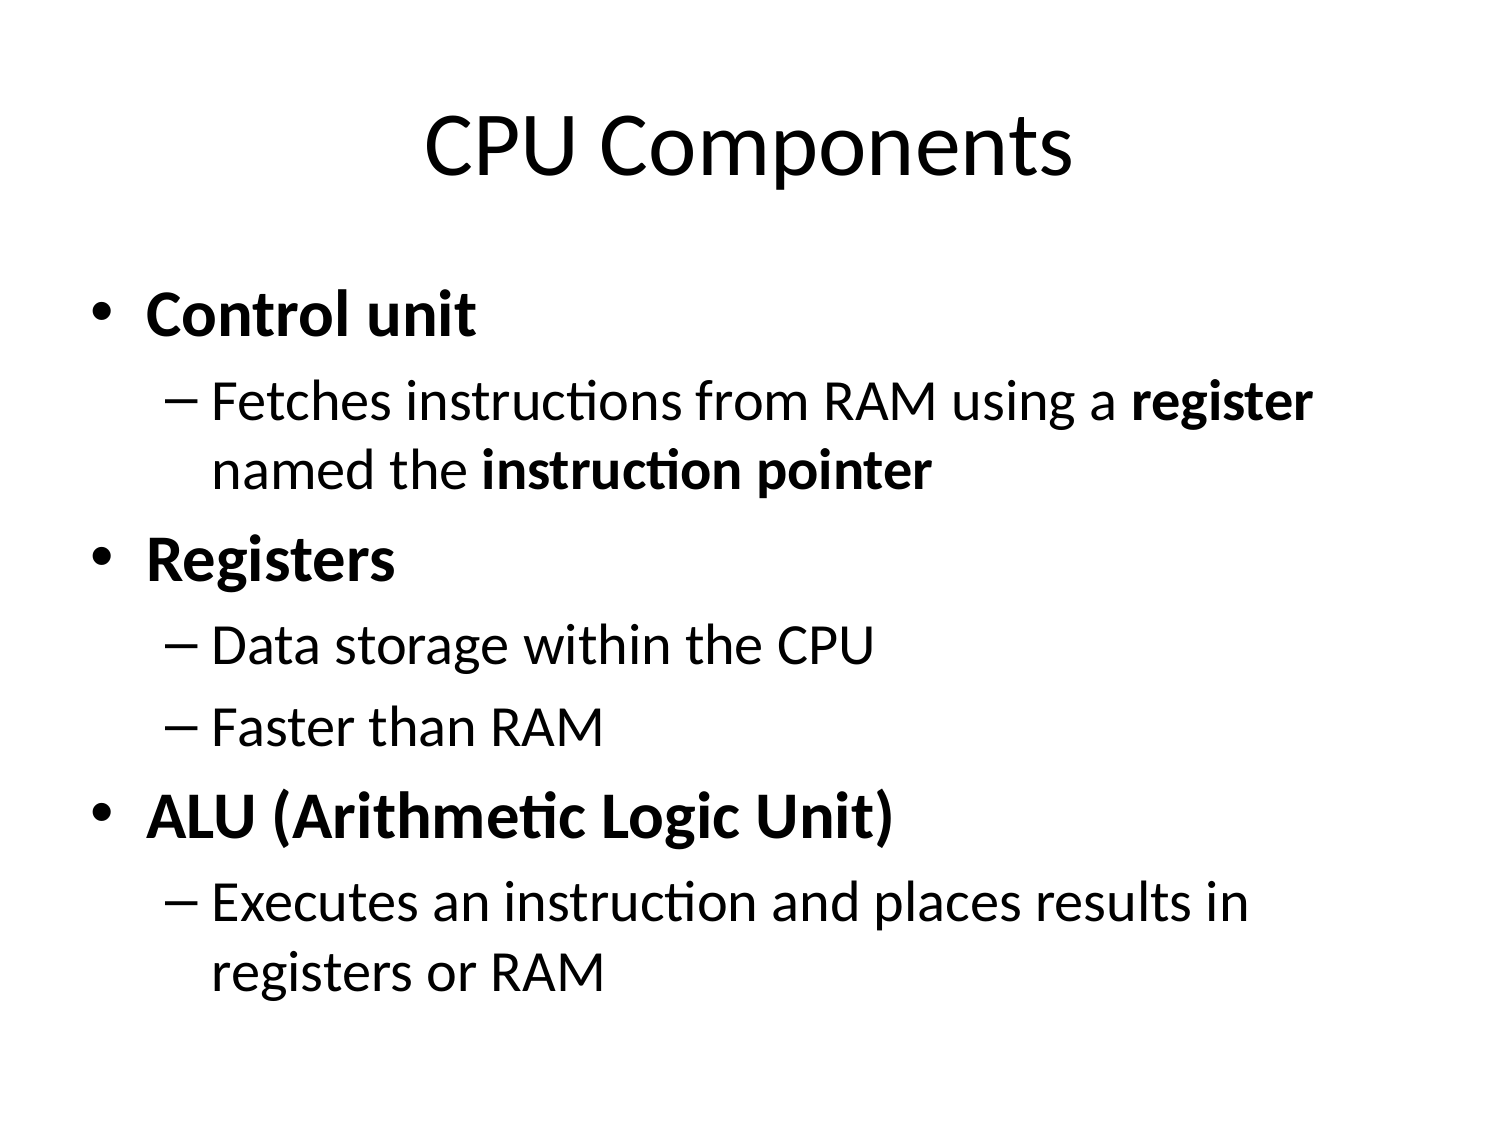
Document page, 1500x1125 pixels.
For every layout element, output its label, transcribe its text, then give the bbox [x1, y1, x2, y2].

list Control unit Fetches instructions from RAM using a register named the instruction pointer Registers Data storage within the CPU Faster than RAM ALU (Arithmetic Logic Unit) Executes an instruction and places results in registers or RAM [75, 262, 1425, 1048]
title CPU Components [75, 45, 1425, 233]
